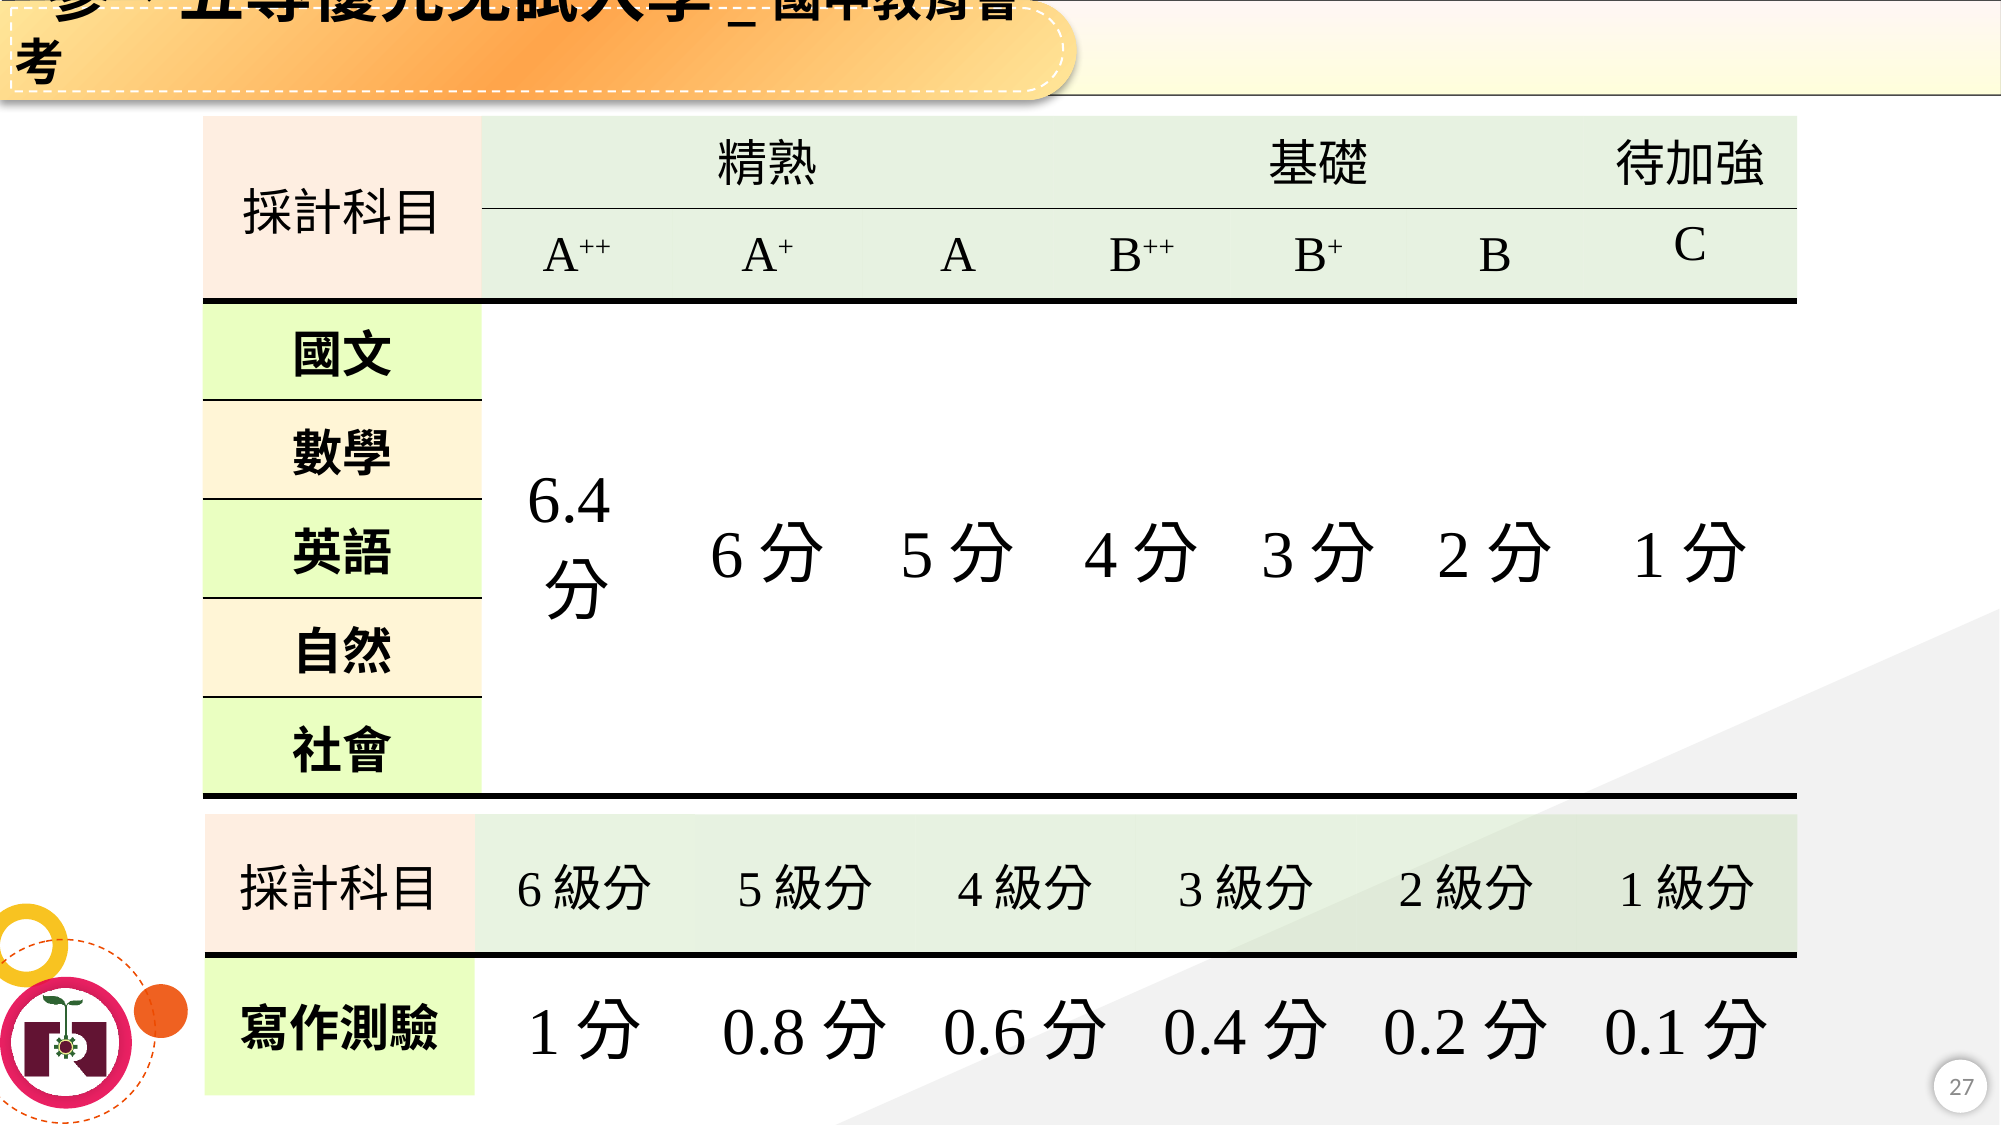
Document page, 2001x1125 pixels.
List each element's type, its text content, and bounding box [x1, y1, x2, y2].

table_cell A+ [672, 209, 863, 298]
table_cell A++ [482, 209, 672, 298]
table_header 4級分 [915, 814, 1136, 952]
table_header 2級分 [1356, 814, 1577, 952]
table_cell 自然 [203, 599, 482, 696]
table_cell 0.1分 [1577, 958, 1797, 1095]
table_cell 2分 [1407, 304, 1584, 793]
table_cell 5分 [863, 304, 1054, 793]
table_header 待加強 [1584, 116, 1797, 208]
table_header 採計科目 [203, 116, 482, 298]
table_header 1級分 [1577, 814, 1797, 952]
table_header 採計科目 [205, 814, 475, 952]
picture [11, 988, 119, 1096]
table_header 基礎 [1054, 116, 1584, 208]
table_cell 社會 [203, 698, 482, 793]
table_header 5級分 [695, 814, 915, 952]
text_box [0, 0, 1077, 100]
table_header 6級分 [475, 814, 695, 952]
table_header 3級分 [1136, 814, 1356, 952]
table_cell 0.6分 [915, 958, 1136, 1095]
table_cell 1分 [475, 958, 695, 1095]
table_cell 英語 [203, 500, 482, 597]
table_cell 4分 [1054, 304, 1230, 793]
table_cell 0.2分 [1356, 958, 1577, 1095]
table_cell 6.4分 [482, 304, 672, 793]
table_cell A [863, 209, 1054, 298]
table_header 精熟 [482, 116, 1054, 208]
table_cell B [1407, 209, 1584, 298]
table_cell B+ [1230, 209, 1407, 298]
table_cell B++ [1054, 209, 1230, 298]
table_cell 3分 [1230, 304, 1407, 793]
text_box 參、五專優先免試入學_國中教育會考 [0, 100, 1056, 106]
table_cell 0.4分 [1136, 958, 1356, 1095]
table_cell 0.8分 [695, 958, 915, 1095]
table_cell 寫作測驗 [205, 958, 475, 1095]
table_cell 6分 [672, 304, 863, 793]
table_cell 國文 [203, 304, 482, 399]
table_cell C [1584, 209, 1797, 298]
table_cell 數學 [203, 401, 482, 498]
table_cell 1分 [1584, 304, 1797, 793]
